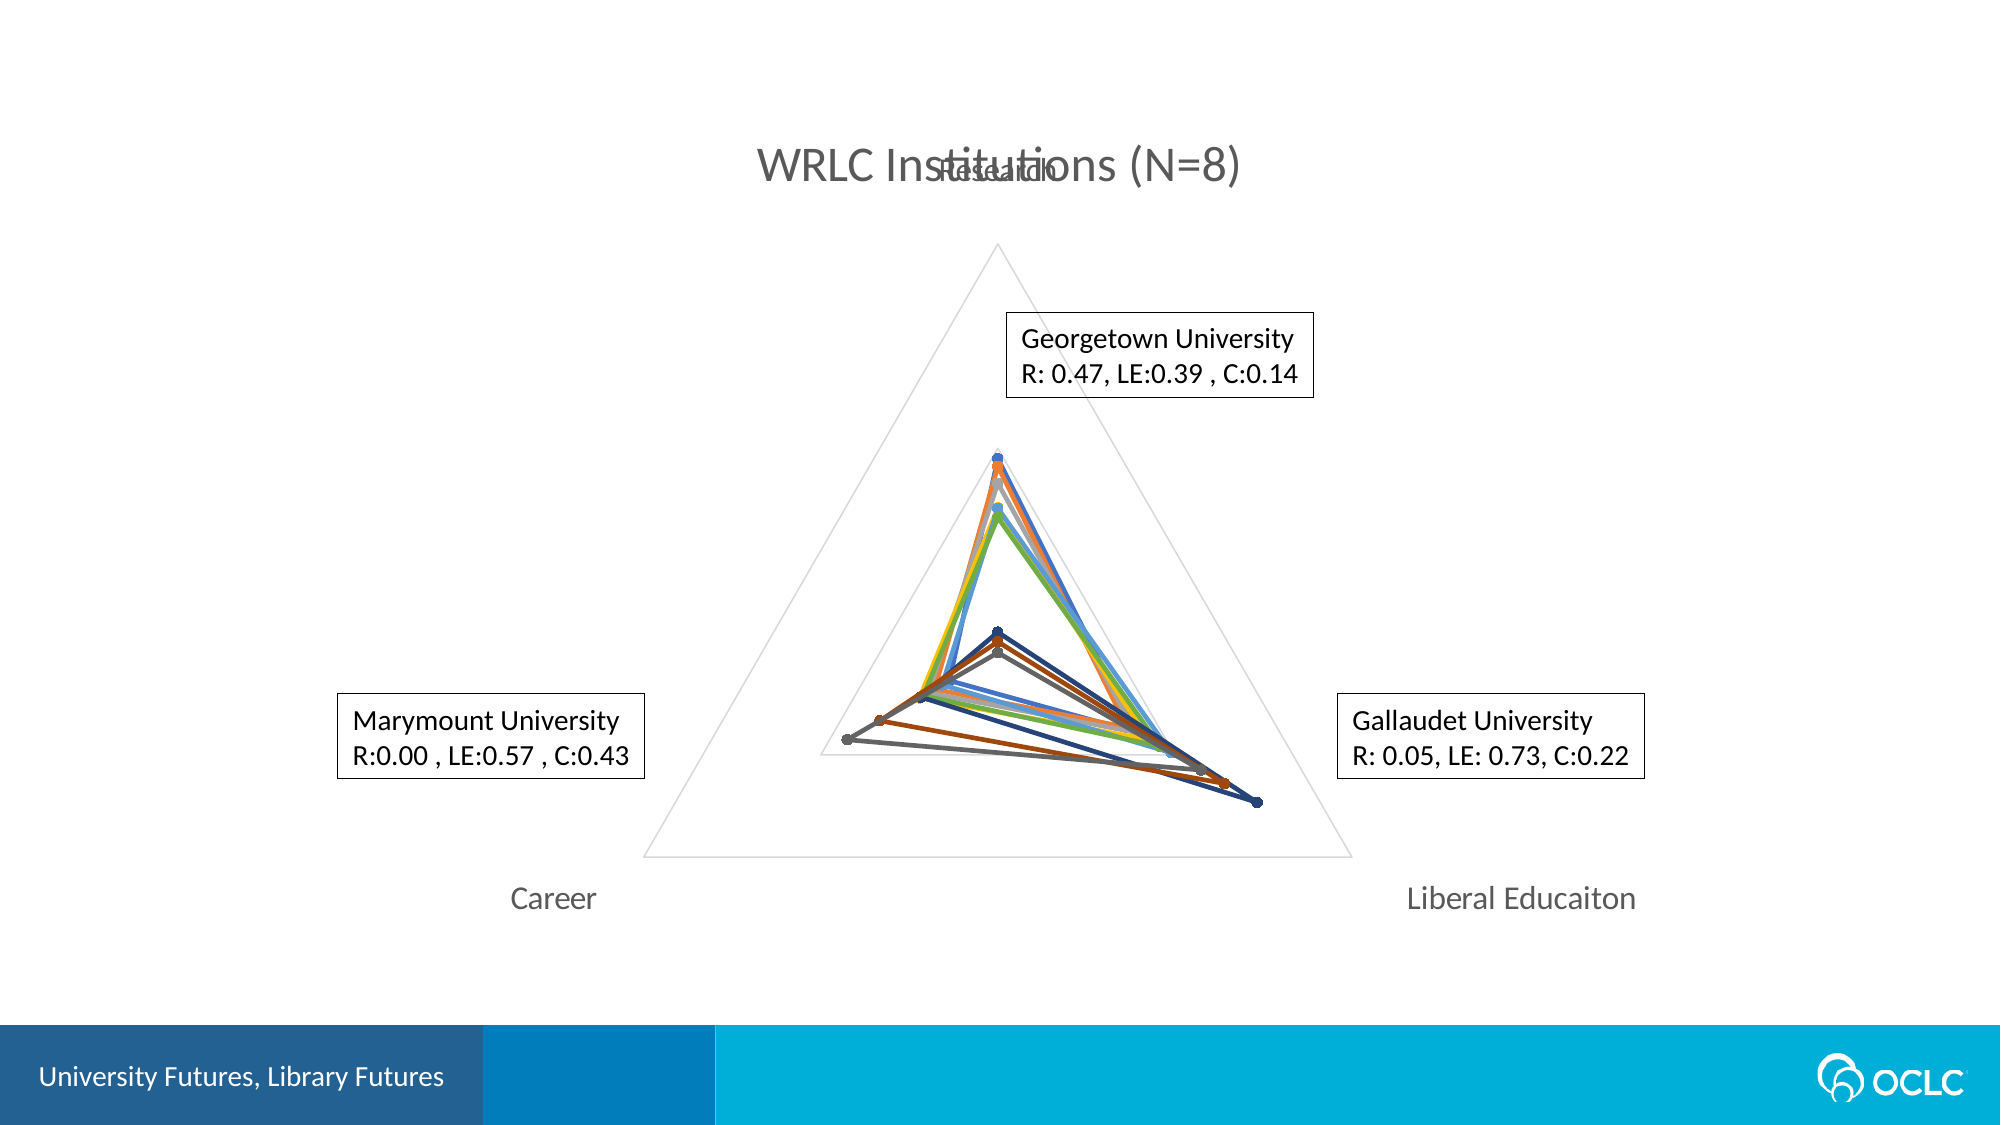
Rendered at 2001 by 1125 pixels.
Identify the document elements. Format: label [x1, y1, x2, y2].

chart [0, 100, 2000, 1125]
